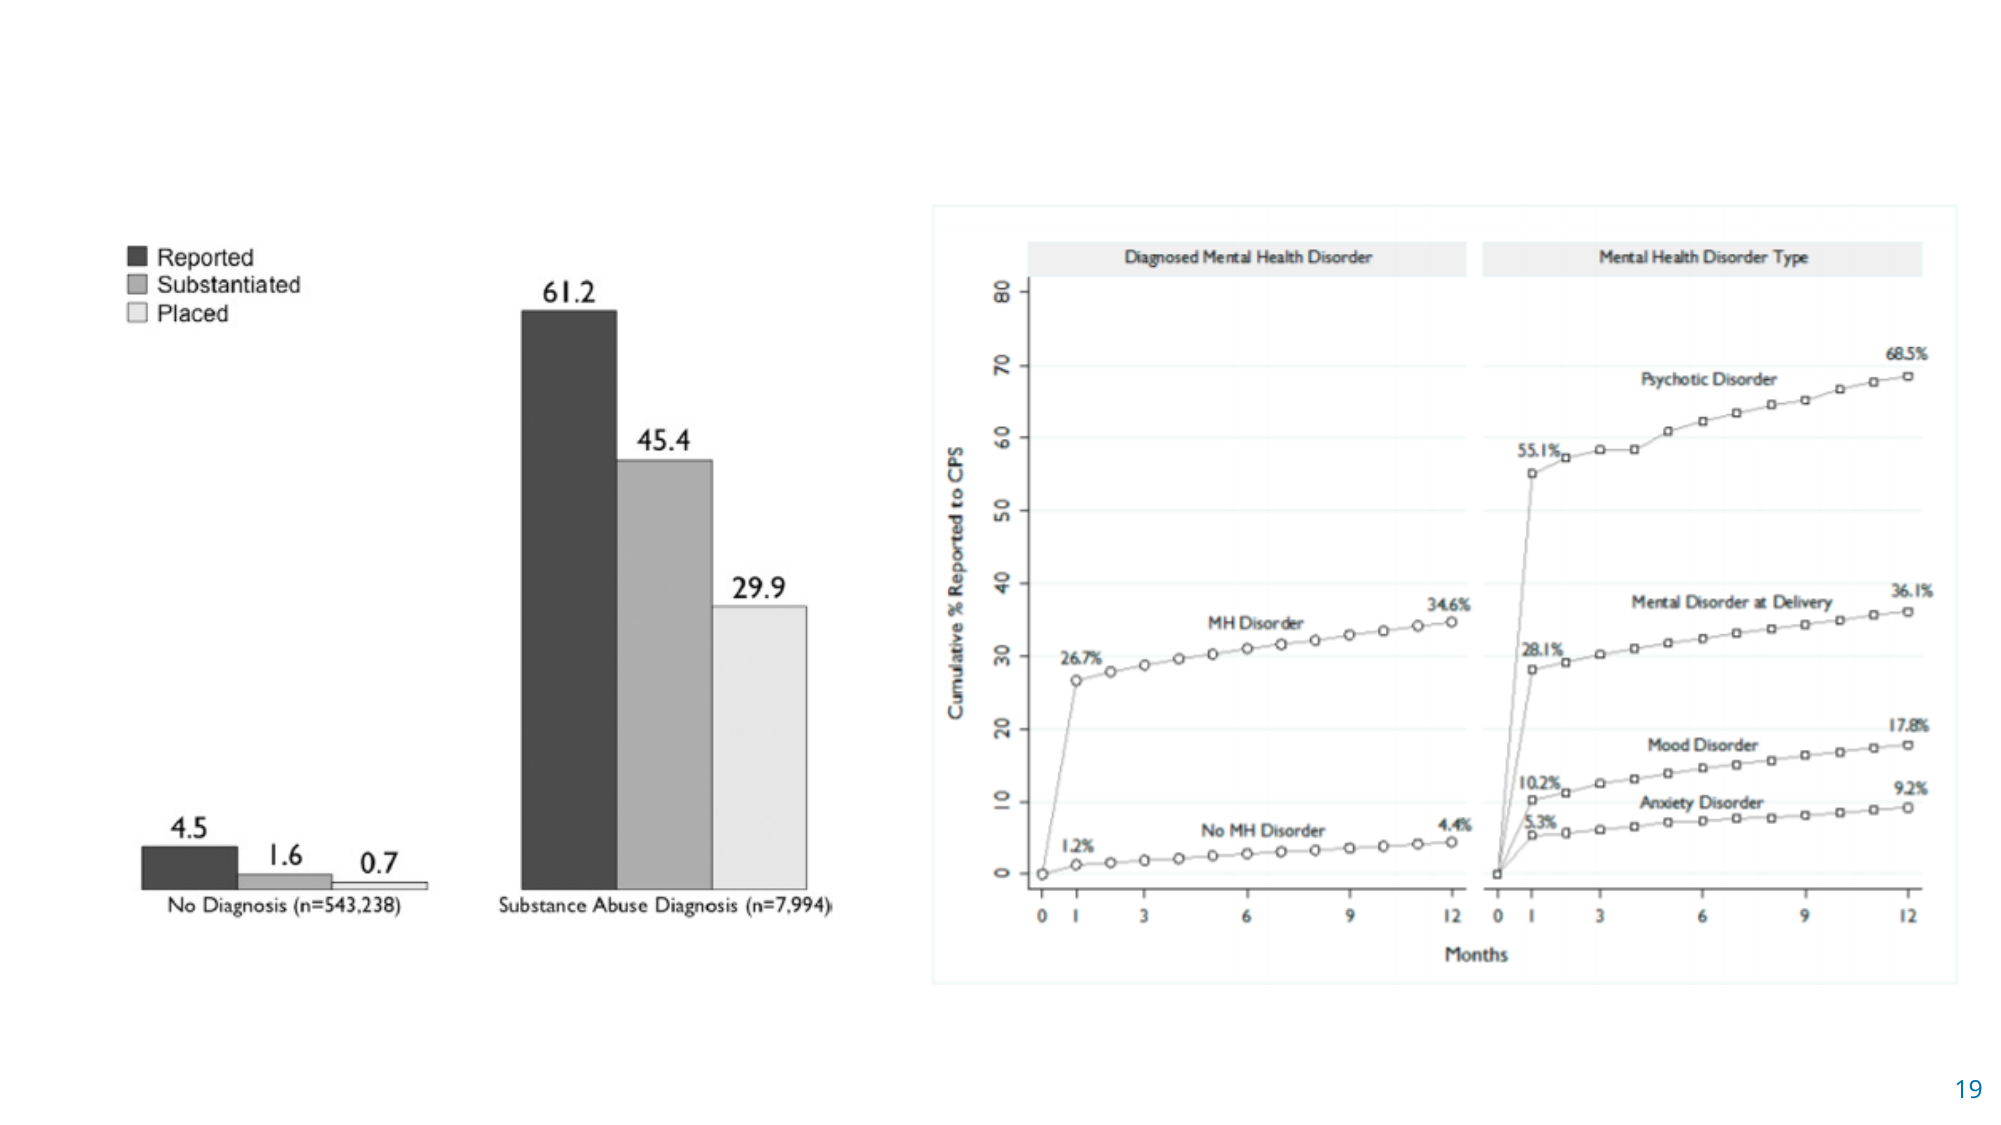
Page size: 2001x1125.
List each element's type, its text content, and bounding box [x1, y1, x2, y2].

picture [86, 221, 858, 934]
picture [880, 202, 1998, 985]
slide_number 19 [1927, 1060, 1998, 1121]
